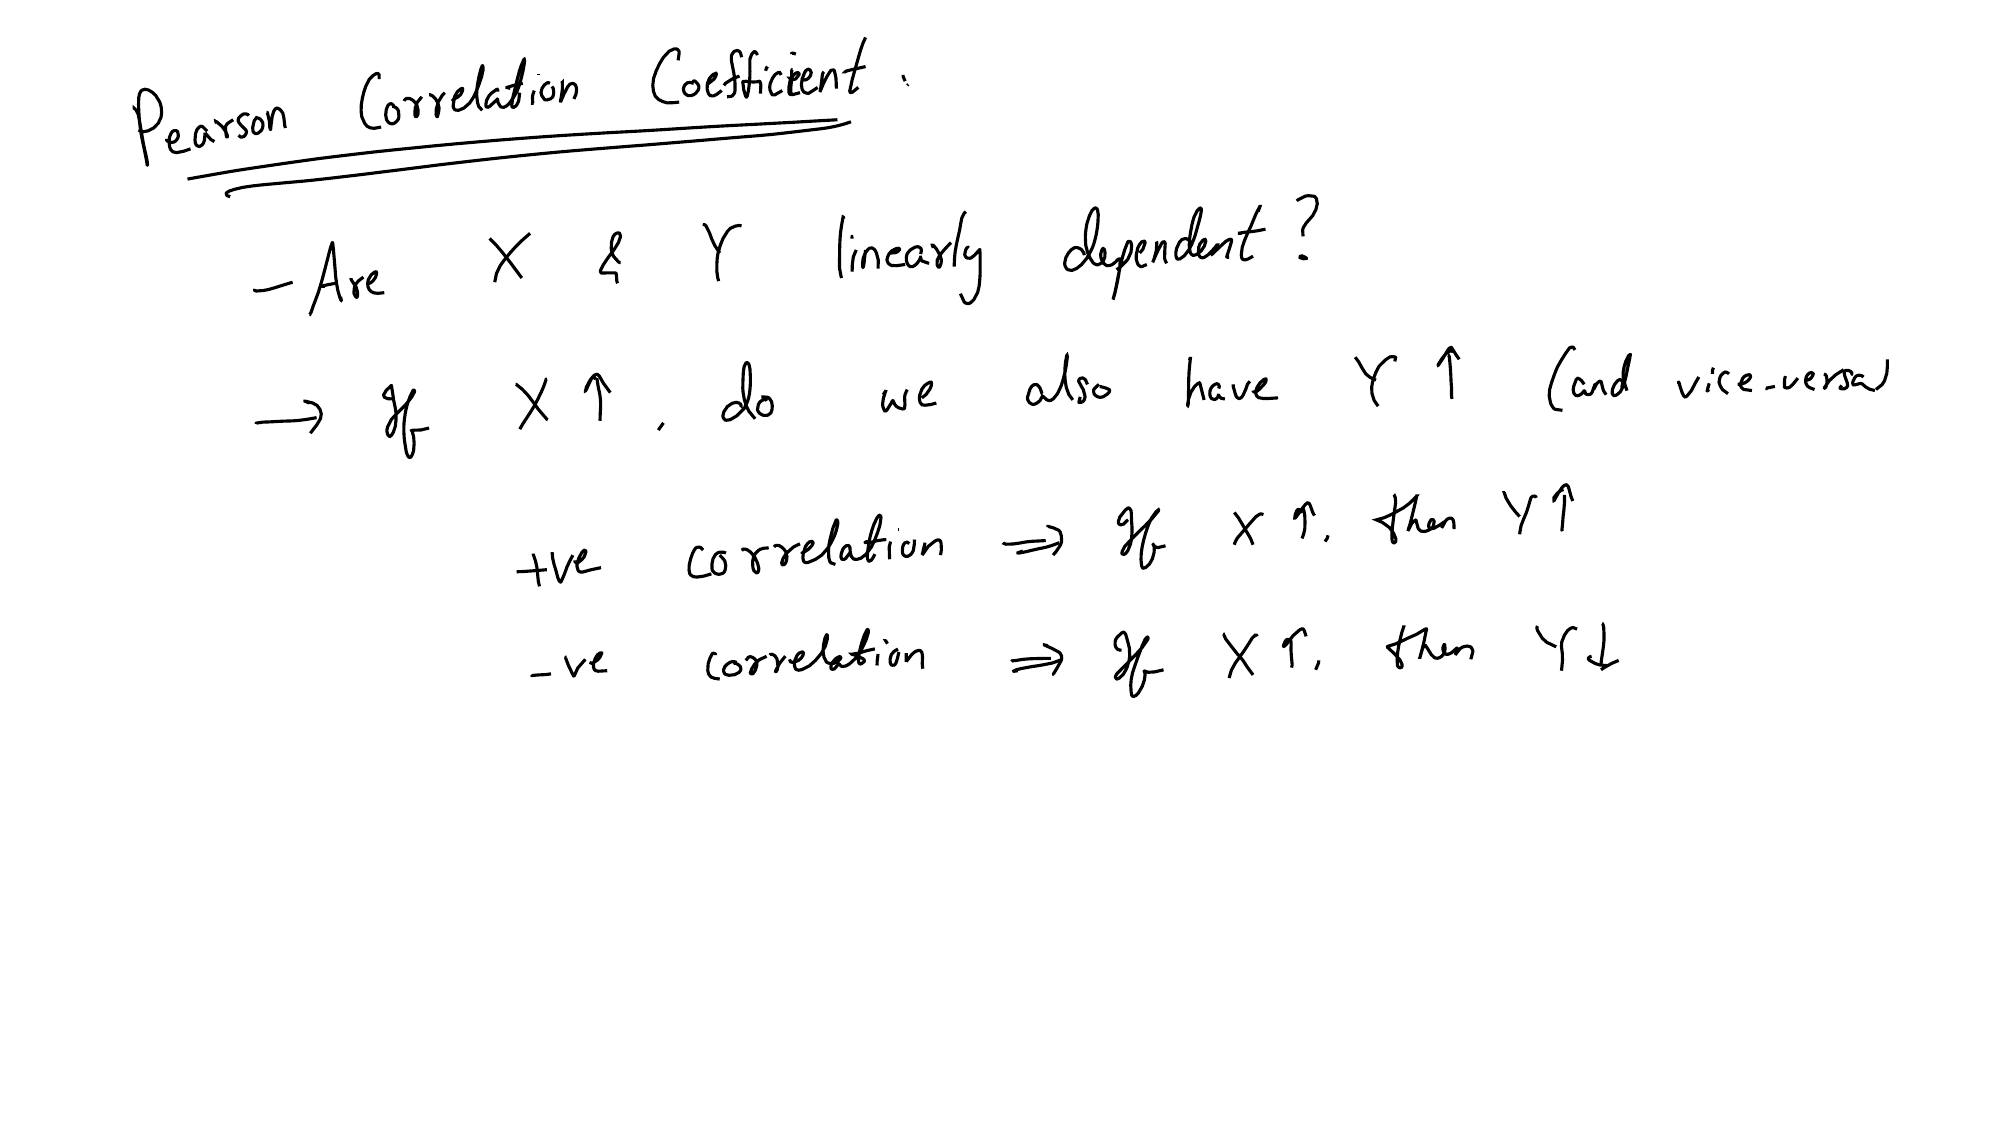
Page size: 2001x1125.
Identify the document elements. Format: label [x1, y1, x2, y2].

text_box [689, 515, 942, 578]
text_box [596, 378, 664, 431]
text_box [489, 233, 531, 283]
text_box [1374, 495, 1455, 544]
text_box [1355, 356, 1396, 407]
text_box [254, 242, 385, 315]
text_box [839, 211, 981, 304]
text_box [599, 232, 621, 284]
text_box [704, 224, 742, 282]
text_box [1224, 628, 1319, 679]
text_box [383, 385, 430, 458]
text_box [1386, 625, 1474, 669]
text_box [1114, 631, 1164, 697]
text_box [187, 37, 909, 197]
text_box [1011, 644, 1063, 675]
text_box [707, 629, 923, 680]
text_box [1234, 502, 1329, 545]
text_box [1027, 355, 1110, 405]
text_box [1678, 359, 1888, 397]
text_box [1536, 623, 1619, 671]
text_box [516, 550, 602, 587]
text_box [531, 652, 608, 676]
text_box [256, 401, 322, 434]
text_box [515, 374, 611, 430]
text_box [1549, 347, 1631, 411]
text_box [1504, 484, 1573, 535]
text_box [1118, 507, 1166, 569]
text_box [1064, 195, 1318, 300]
text_box [722, 362, 773, 421]
text_box [1004, 526, 1062, 556]
text_box [1187, 357, 1279, 406]
text_box [134, 89, 187, 165]
text_box [882, 382, 937, 412]
text_box [1438, 347, 1460, 399]
